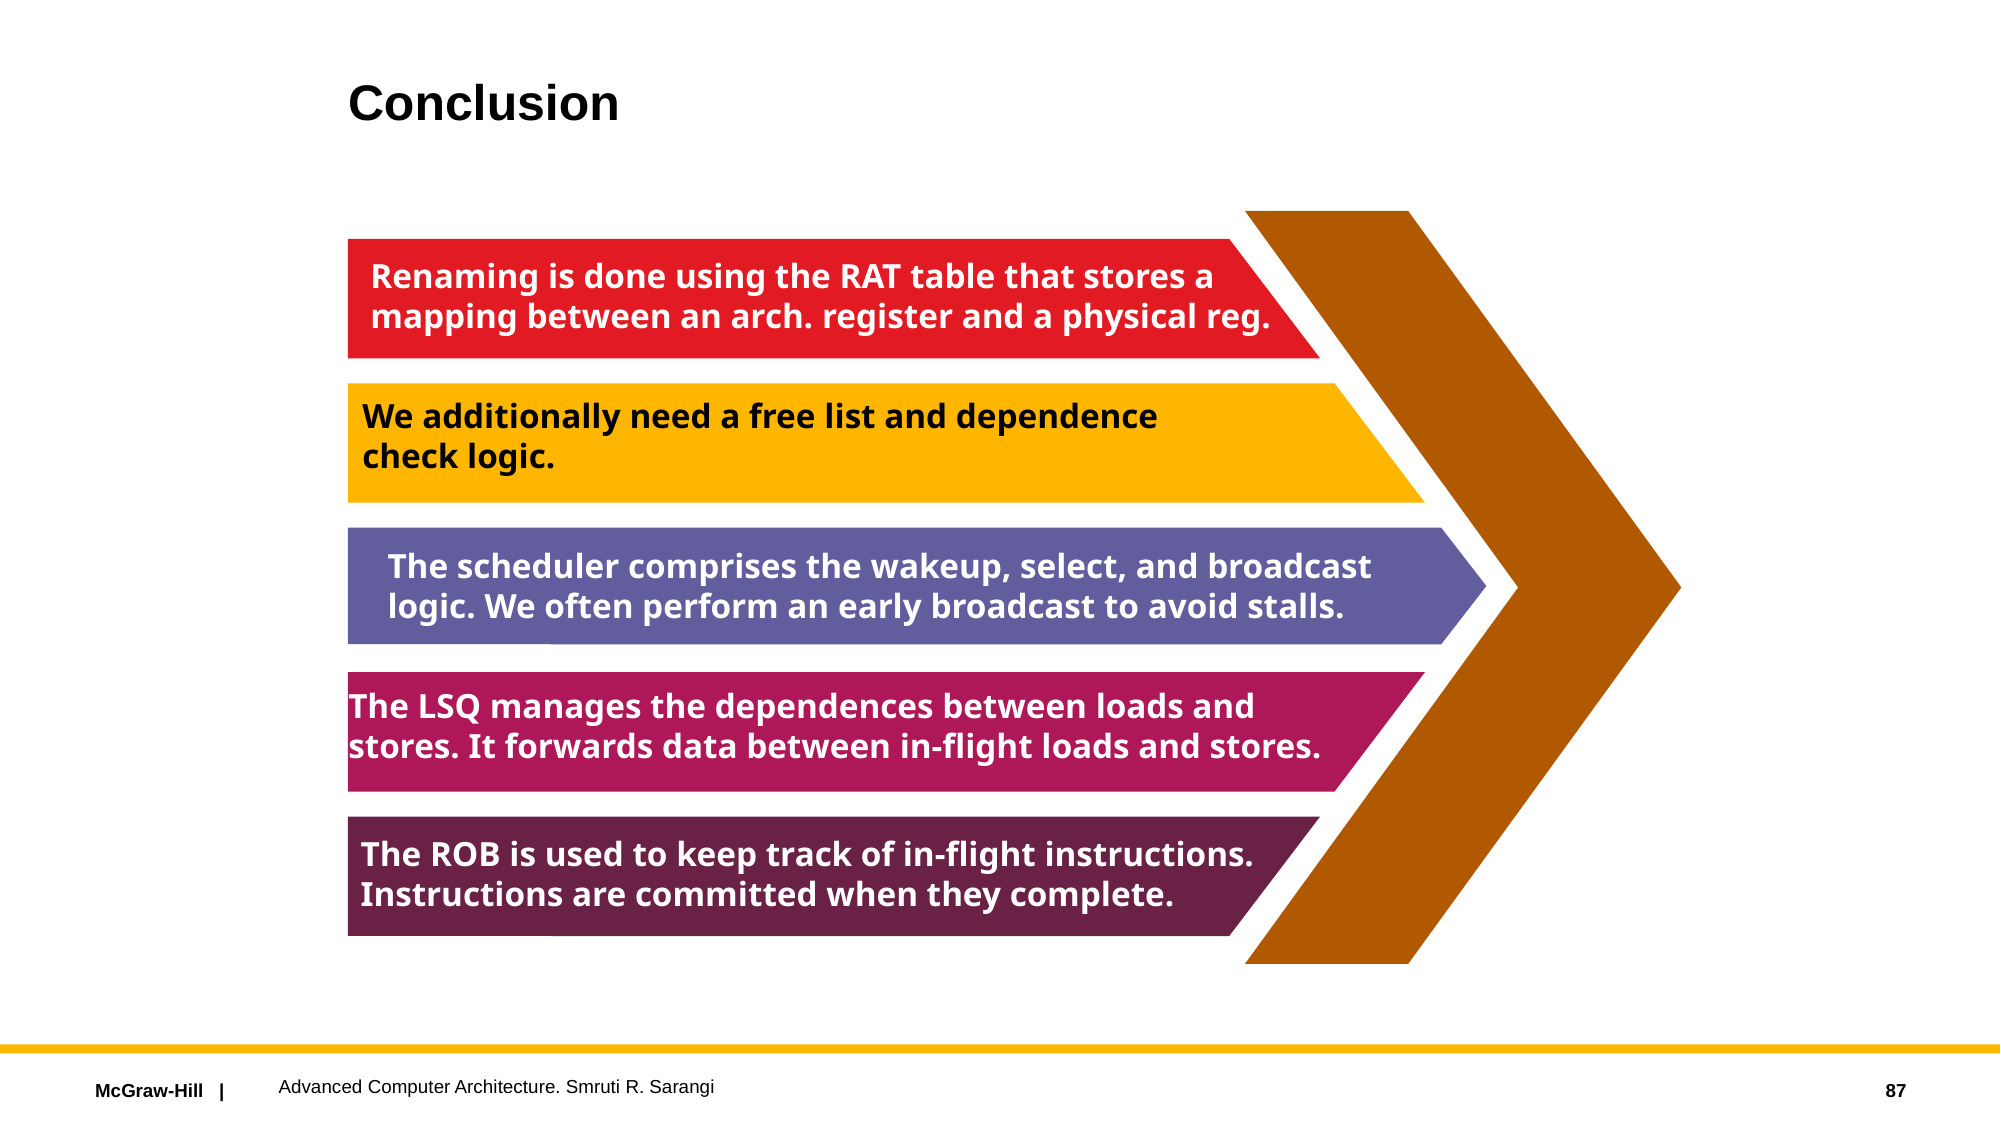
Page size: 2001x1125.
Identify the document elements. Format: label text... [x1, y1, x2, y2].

slide_number 87 [1711, 1071, 1922, 1109]
text_box [347, 816, 1321, 882]
text_box [347, 527, 1487, 645]
text_box [347, 921, 1241, 937]
text_box [347, 238, 1321, 359]
text_box The ROB is used to keep track of in-flight instructions. Instructions are committed when they complete. [345, 826, 1271, 921]
text_box Conclusion [333, 69, 1459, 205]
text_box The scheduler comprises the wakeup, select, and broadcast logic. We often perform an early broadcast to avoid stalls. [372, 537, 1389, 633]
text_box [347, 383, 1425, 503]
footer Advanced Computer Architecture. Smruti R. Sarangi [263, 1067, 1464, 1105]
text_box [347, 773, 1349, 792]
text_box We additionally need a free list and dependence check logic. [347, 387, 1218, 483]
text_box [1244, 210, 1682, 964]
text_box [347, 672, 1425, 707]
text_box Renaming is done using the RAT table that stores a mapping between an arch. register and a physical reg. [355, 247, 1288, 343]
text_box The LSQ manages the dependences between loads and stores. It forwards data between in-flight loads and stores. [333, 677, 1399, 773]
